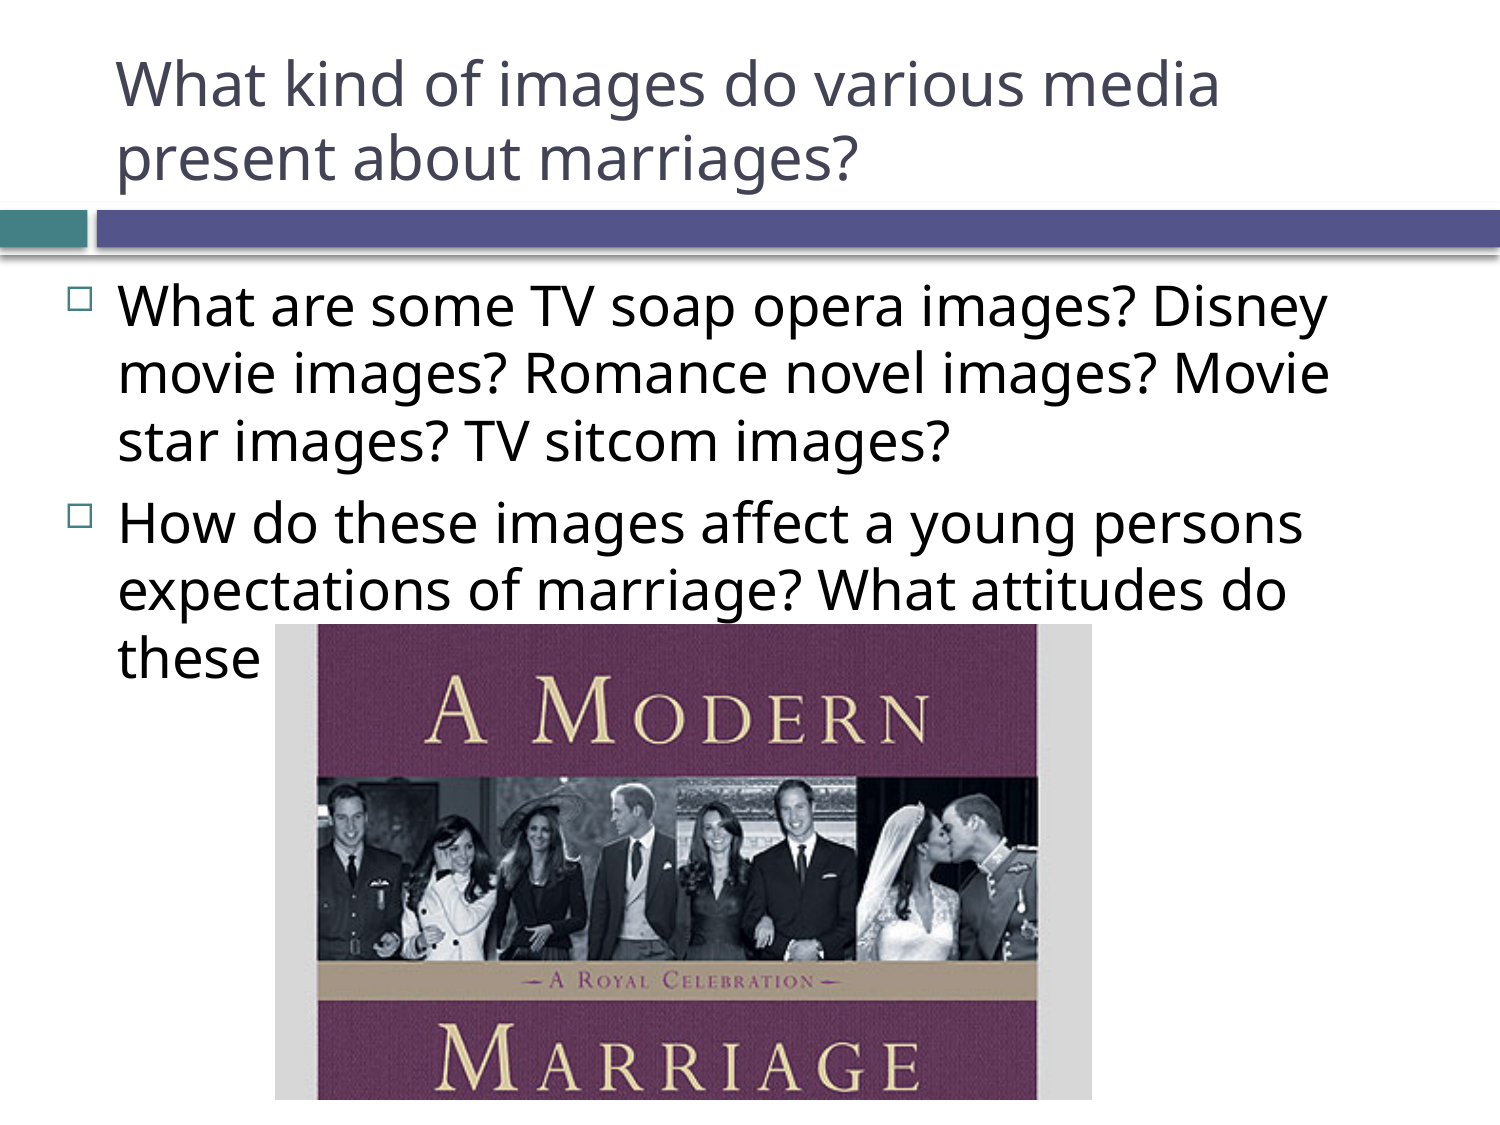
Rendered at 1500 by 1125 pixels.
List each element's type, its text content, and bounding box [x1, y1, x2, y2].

title What kind of images do various media present about marriages? [100, 37, 1438, 200]
picture [274, 624, 1093, 1101]
list What are some TV soap opera images? Disney movie images? Romance novel images? Movie star images? TV sitcom images? How do these images affect a young persons expectations of marriage? What attitudes do these images portray ? [50, 262, 1463, 1000]
